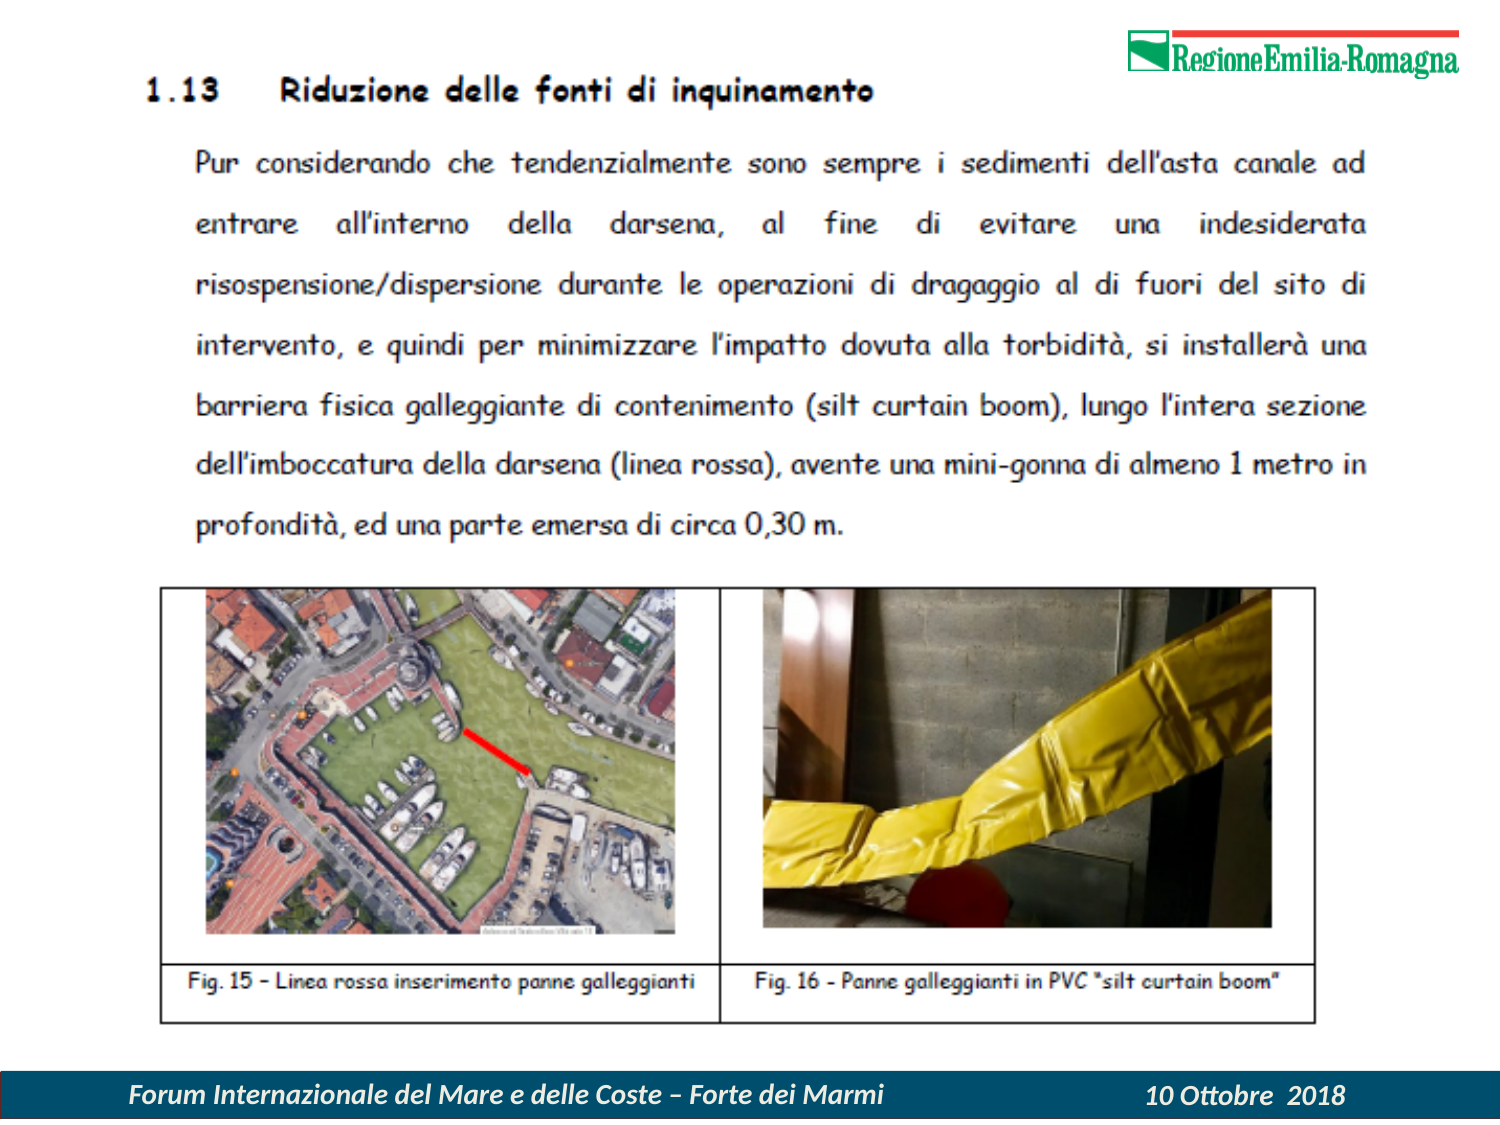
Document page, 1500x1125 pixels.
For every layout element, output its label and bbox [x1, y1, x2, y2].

text_box [7, 0, 1500, 112]
text_box [0, 1070, 1500, 1125]
picture [129, 30, 1460, 1054]
